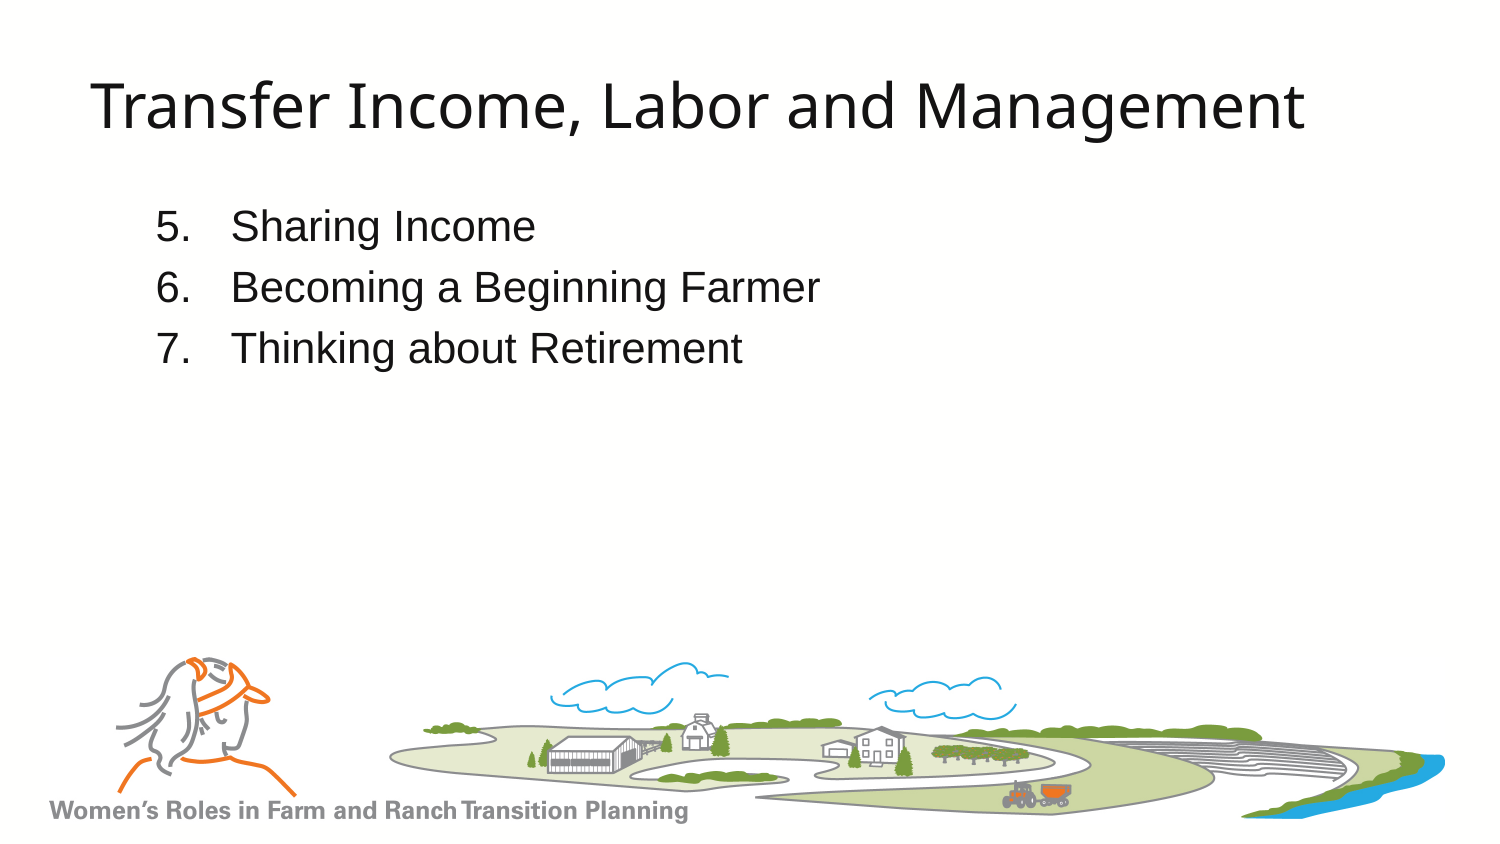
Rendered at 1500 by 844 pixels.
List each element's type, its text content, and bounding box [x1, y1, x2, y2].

picture [49, 657, 1445, 824]
title Transfer Income, Labor and Management [75, 33, 1425, 175]
list Sharing Income Becoming a Beginning Farmer Thinking about Retirement [74, 189, 1426, 663]
